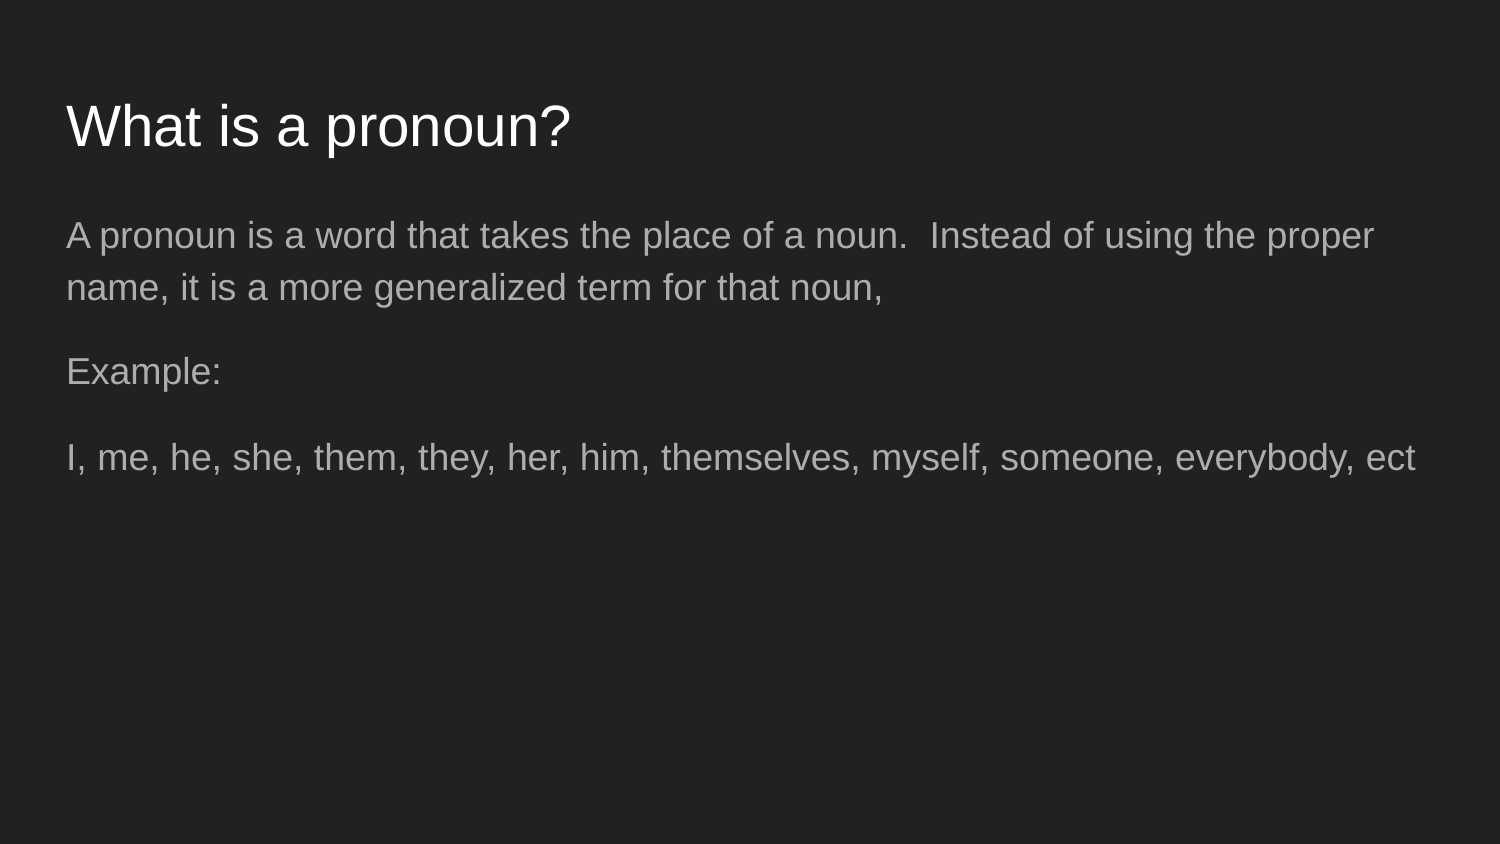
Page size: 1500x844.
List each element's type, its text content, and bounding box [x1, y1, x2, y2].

title What is a pronoun? [51, 72, 1449, 167]
list A pronoun is a word that takes the place of a noun. Instead of using the proper name, it is a more generalized term for that noun, Example: I, me, he, she, them, they, her, him, themselves, myself, someone, everybody, ect [51, 189, 1449, 750]
